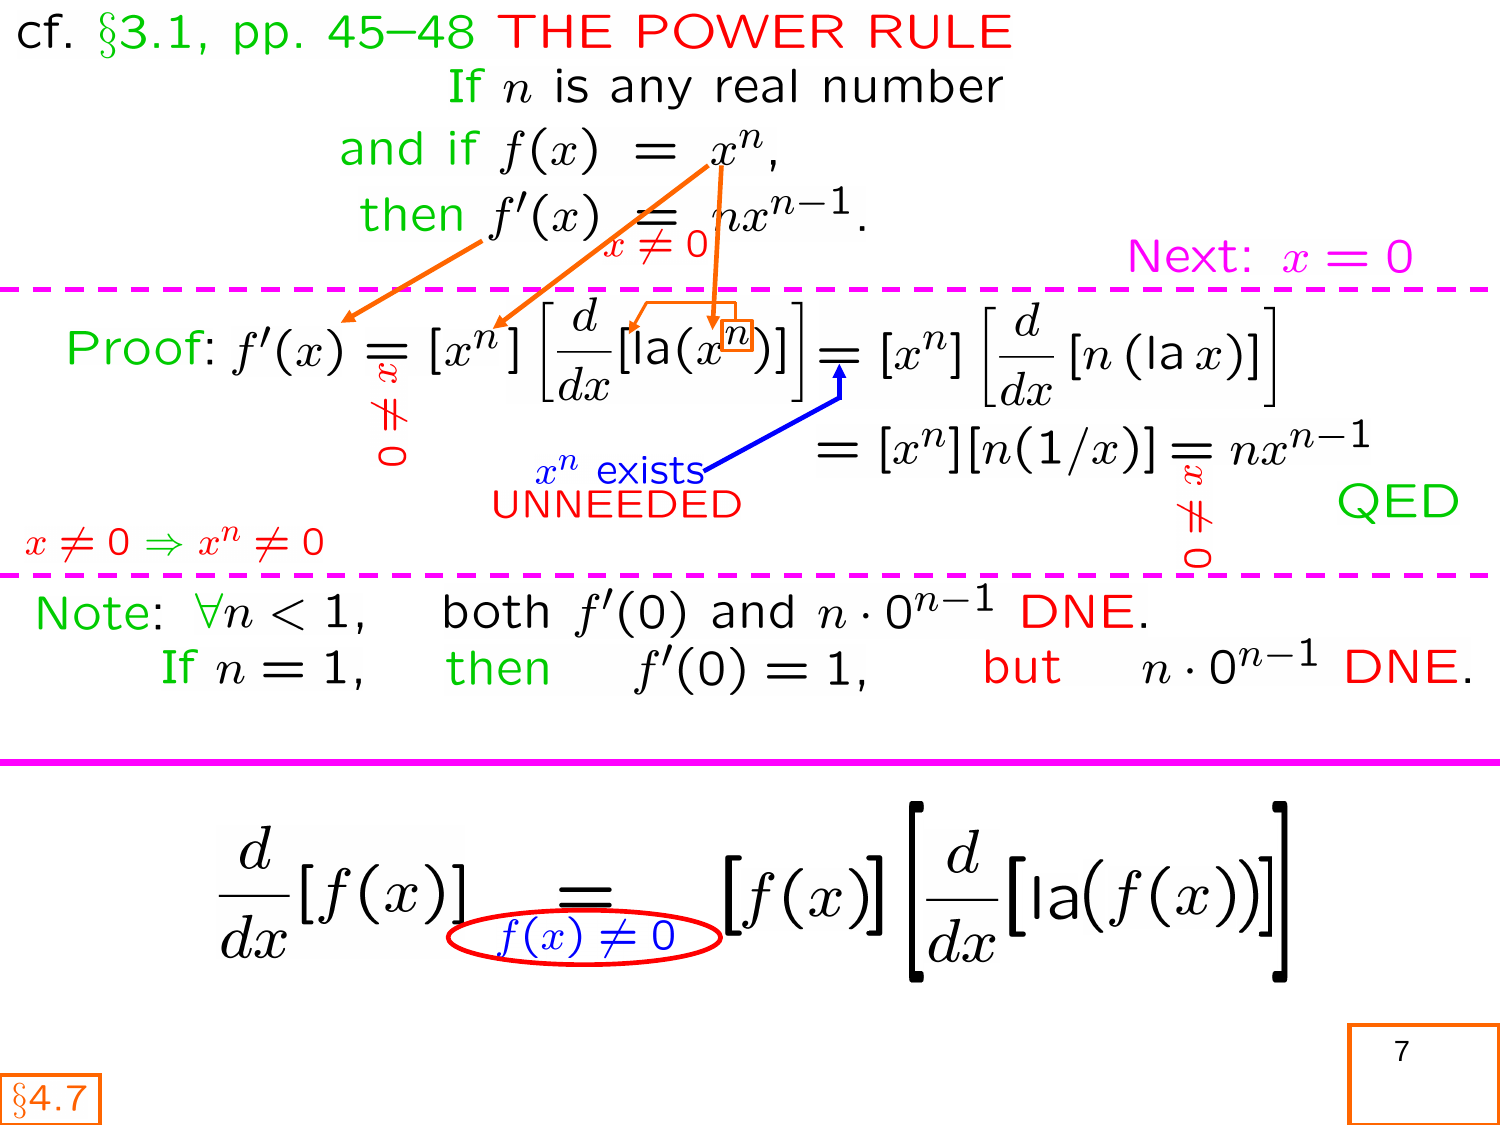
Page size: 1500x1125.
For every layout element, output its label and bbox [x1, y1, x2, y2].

picture [230, 326, 342, 377]
picture [722, 186, 867, 242]
picture [340, 127, 778, 176]
picture [1337, 481, 1460, 525]
picture [357, 186, 492, 242]
picture [1129, 238, 1413, 276]
picture [24, 526, 324, 564]
picture [12, 1080, 88, 1119]
text_box [216, 799, 1288, 988]
picture [17, 10, 1013, 59]
text_box [0, 1074, 100, 1125]
text_box [534, 363, 840, 484]
picture [443, 583, 1472, 686]
text_box [712, 165, 722, 300]
picture [336, 395, 442, 467]
text_box [1349, 1025, 1500, 1125]
picture [68, 328, 213, 365]
picture [816, 424, 1155, 479]
picture [448, 66, 1005, 110]
picture [194, 593, 363, 635]
picture [161, 646, 363, 691]
picture [493, 489, 742, 520]
picture [443, 644, 866, 696]
picture [37, 596, 163, 631]
text_box [340, 240, 483, 324]
text_box [628, 301, 753, 351]
picture [819, 299, 1276, 409]
text_box [1170, 418, 1372, 570]
text_box [492, 165, 709, 330]
text_box [365, 295, 805, 405]
